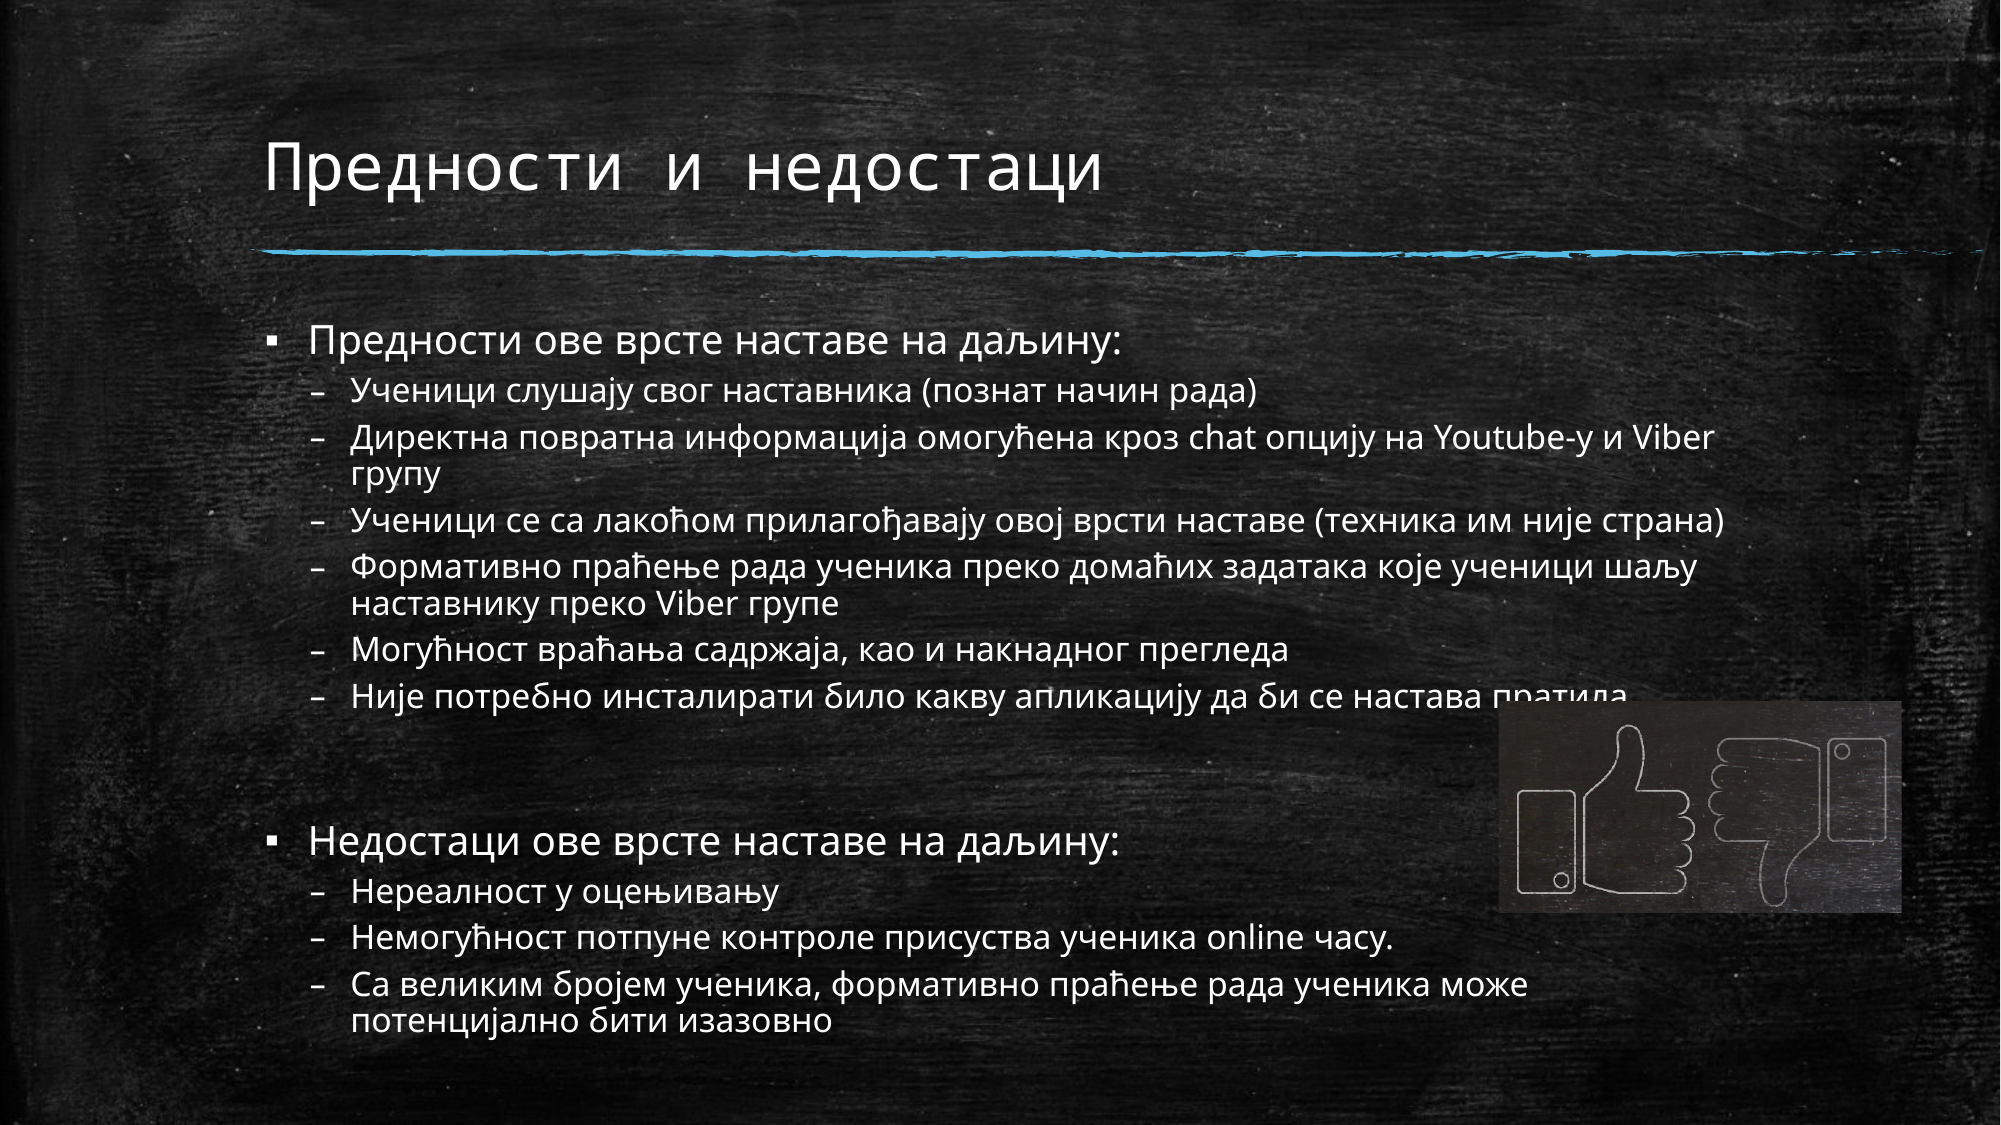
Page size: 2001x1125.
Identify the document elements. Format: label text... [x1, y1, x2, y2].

title Предности и недостаци [249, 45, 1751, 213]
list Предности ове врсте наставе на даљину: Ученици слушају свог наставника (познат начин рада) Директна повратна информација омогућена кроз chat опцију на Youtube-y и Viber групу Ученици се са лакоћом прилагођавају овој врсти наставе (техника им није страна) Формативно праћење рада ученика преко домаћих задатака које ученици шаљу наставнику преко Viber групе Могућност враћања садржаја, као и накнадног прегледа Није потребно инсталирати било какву апликацију да би се настава пратила Недостаци ове врсте наставе на даљину: Нереалност у оцењивању Немогућност потпуне контроле присуства ученика online часу. Са великим бројем ученика, формативно праћење рада ученика може потенцијално бити изазовно [249, 312, 1751, 1058]
picture [1498, 701, 1902, 913]
